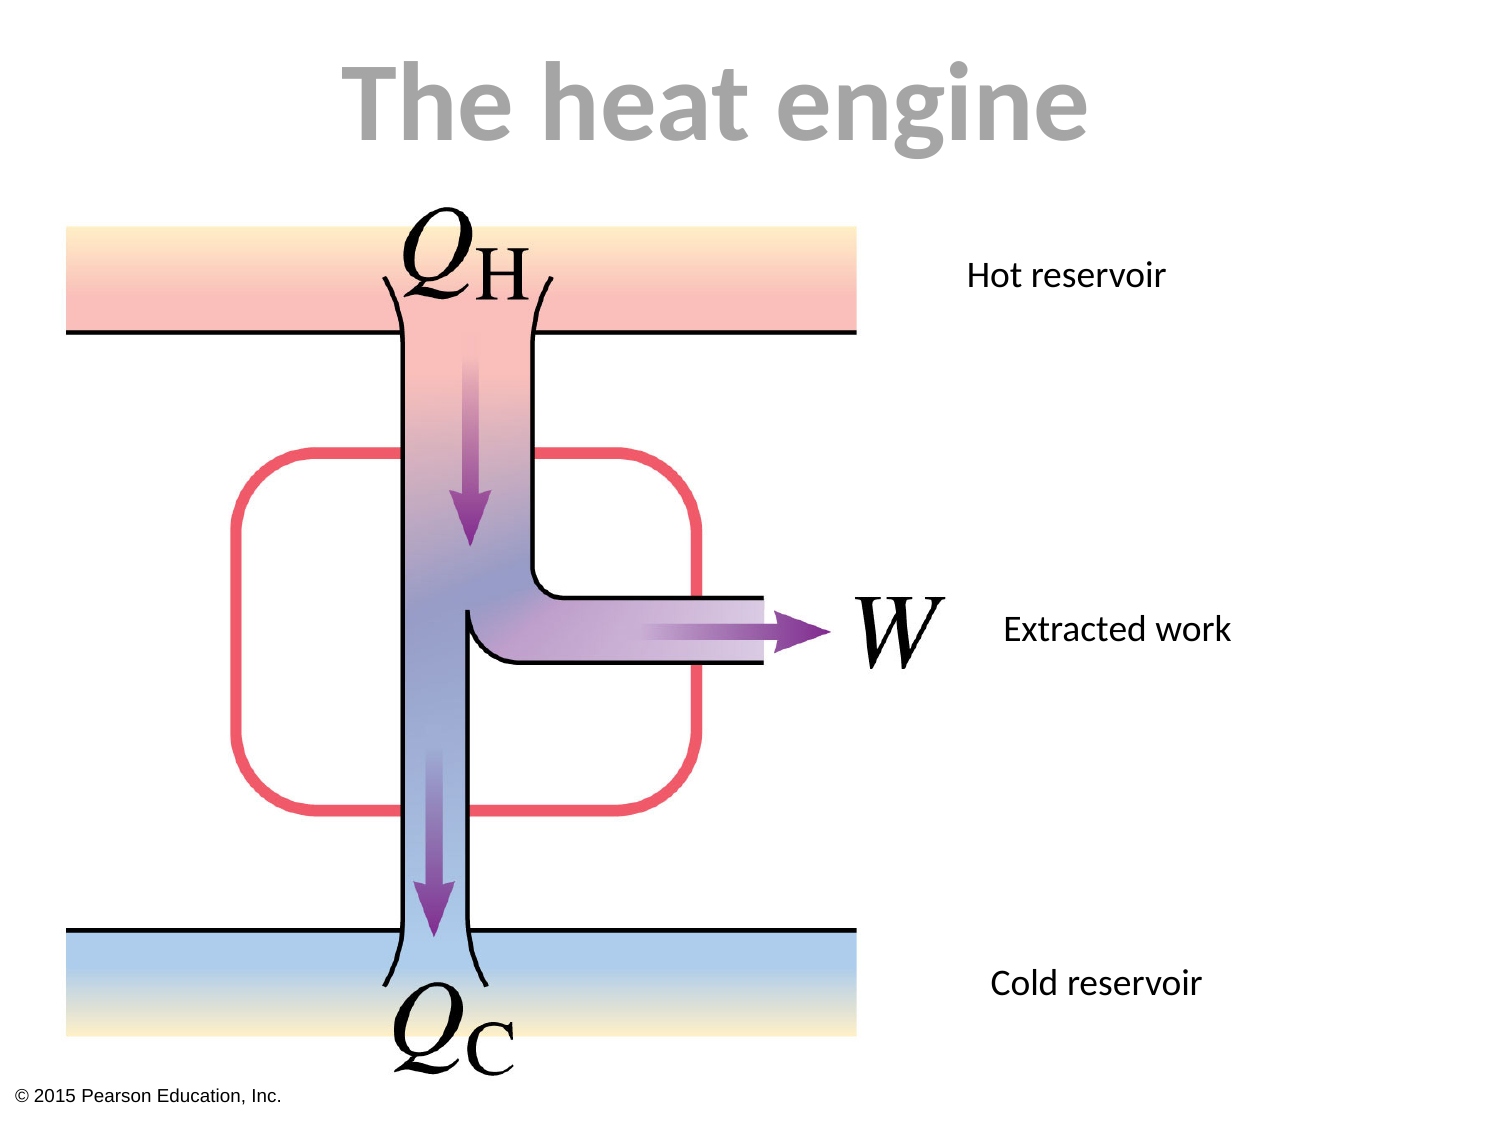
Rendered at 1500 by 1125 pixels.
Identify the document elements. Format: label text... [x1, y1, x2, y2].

footer © 2015 Pearson Education, Inc. [0, 1065, 507, 1125]
picture [61, 202, 951, 1081]
text_box Extracted work [988, 597, 1247, 657]
text_box The heat engine [326, 20, 1107, 171]
text_box Cold reservoir [975, 950, 1219, 1011]
text_box Hot reservoir [952, 243, 1182, 303]
